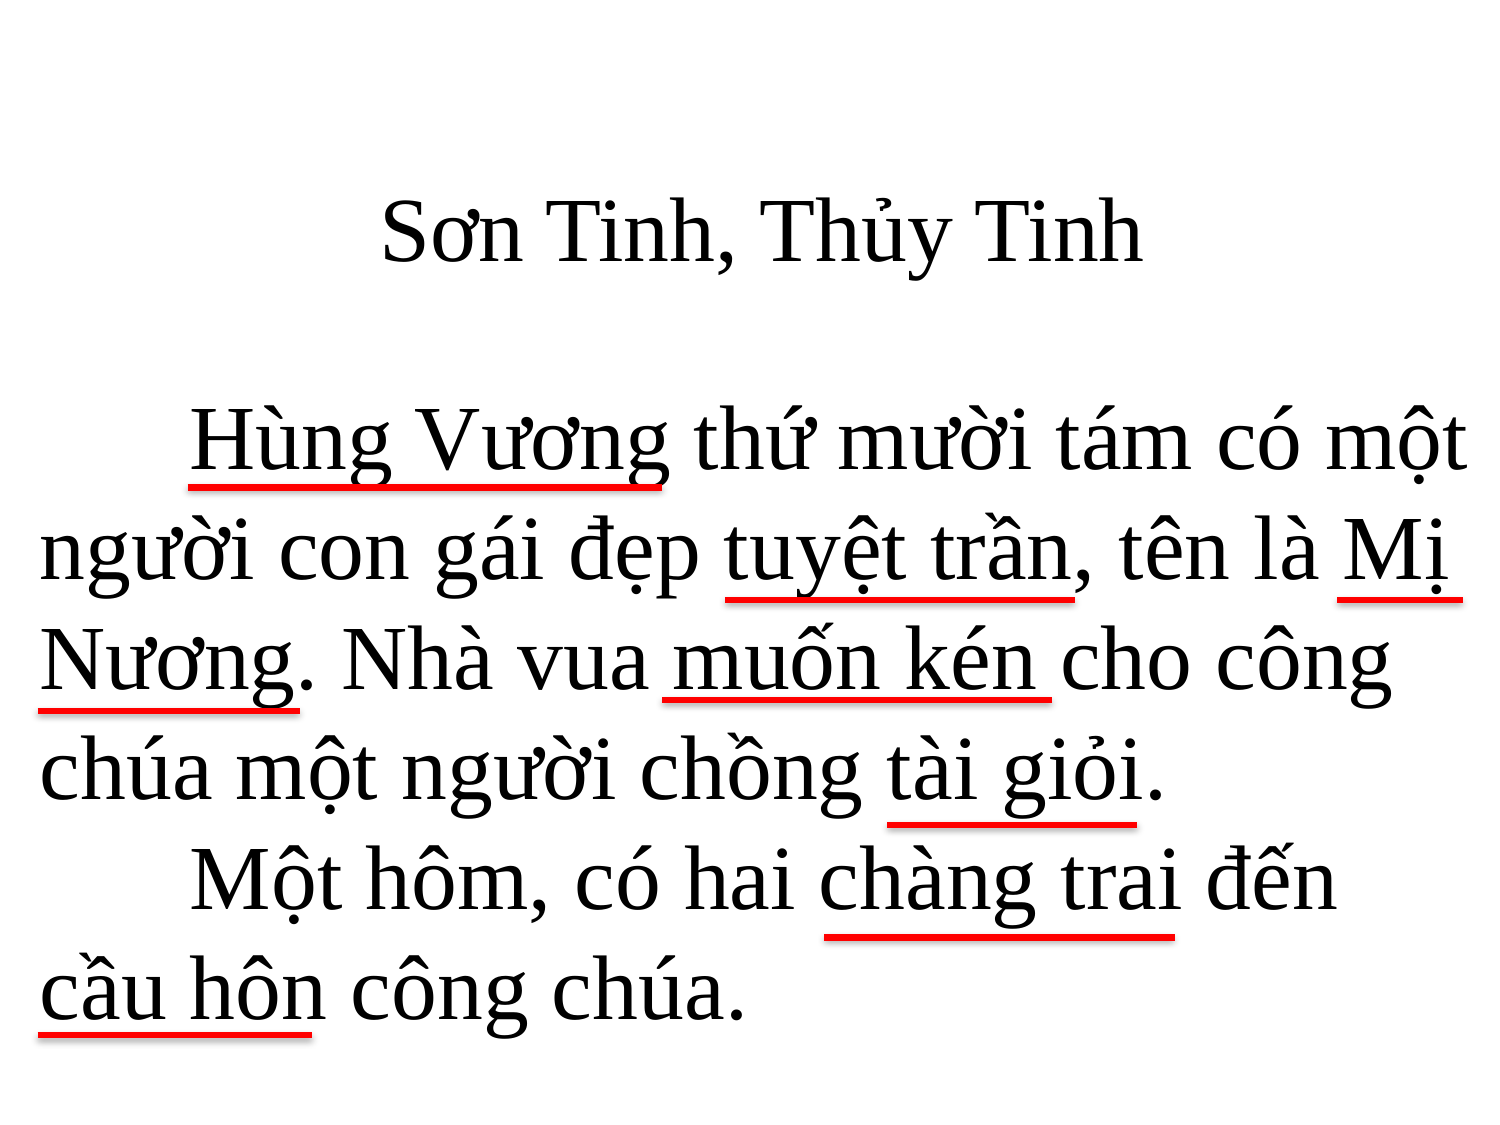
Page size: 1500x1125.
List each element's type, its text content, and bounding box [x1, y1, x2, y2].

title Sơn Tinh, Thủy Tinh [62, 137, 1463, 313]
text_box Hùng Vương thứ mười tám có một người con gái đẹp tuyệt trần, tên là Mị Nương. Nhà vua muốn kén cho công chúa một người chồng tài giỏi. Một hôm, có hai chàng trai đến cầu hôn công chúa. [24, 370, 1488, 1045]
